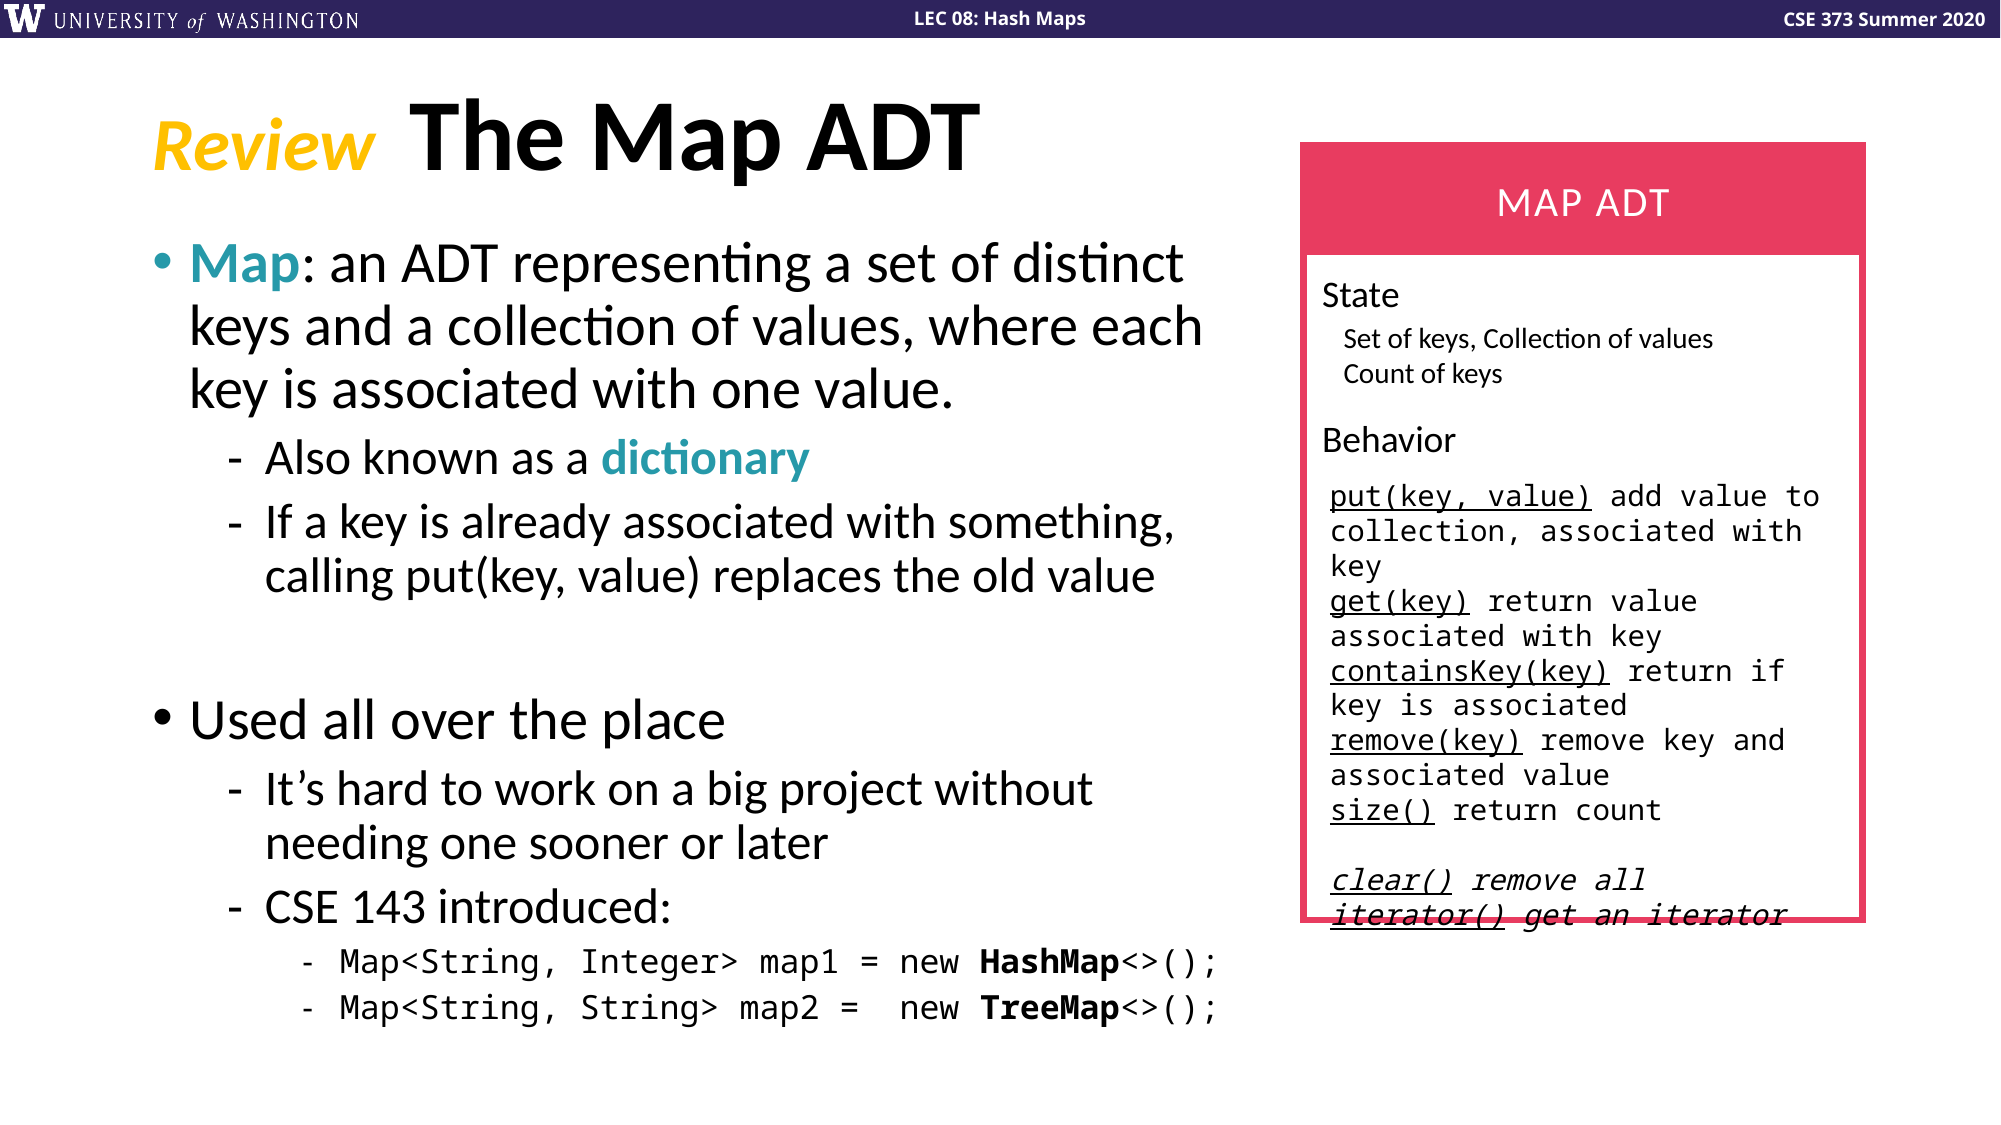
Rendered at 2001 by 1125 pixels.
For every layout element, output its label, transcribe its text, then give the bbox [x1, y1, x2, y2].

text_box [1302, 144, 1863, 921]
list Map: an ADT representing a set of distinct keys and a collection of values, where each key is associated with one value. Also known as a dictionary If a key is already associated with something, calling put(key, value) replaces the old value Used all over the place It’s hard to work on a big project without needing one sooner or later CSE 143 introduced: Map<String, Integer> map1 = new HashMap<>(); Map<String, String> map2 = new TreeMap<>(); [137, 224, 1247, 1085]
text_box State [1307, 262, 1448, 322]
text_box put(key, value) add value to collection, associated with key get(key) return value associated with key containsKey(key) return if key is associated remove(key) remove key and associated value size() return count clear() remove all iterator() get an iterator [1315, 469, 1863, 939]
title Review The Map ADT [137, 74, 1863, 200]
text_box Set of keys, Collection of values Count of keys [1328, 311, 1748, 397]
text_box Behavior [1307, 407, 1485, 468]
picture [4, 4, 358, 33]
